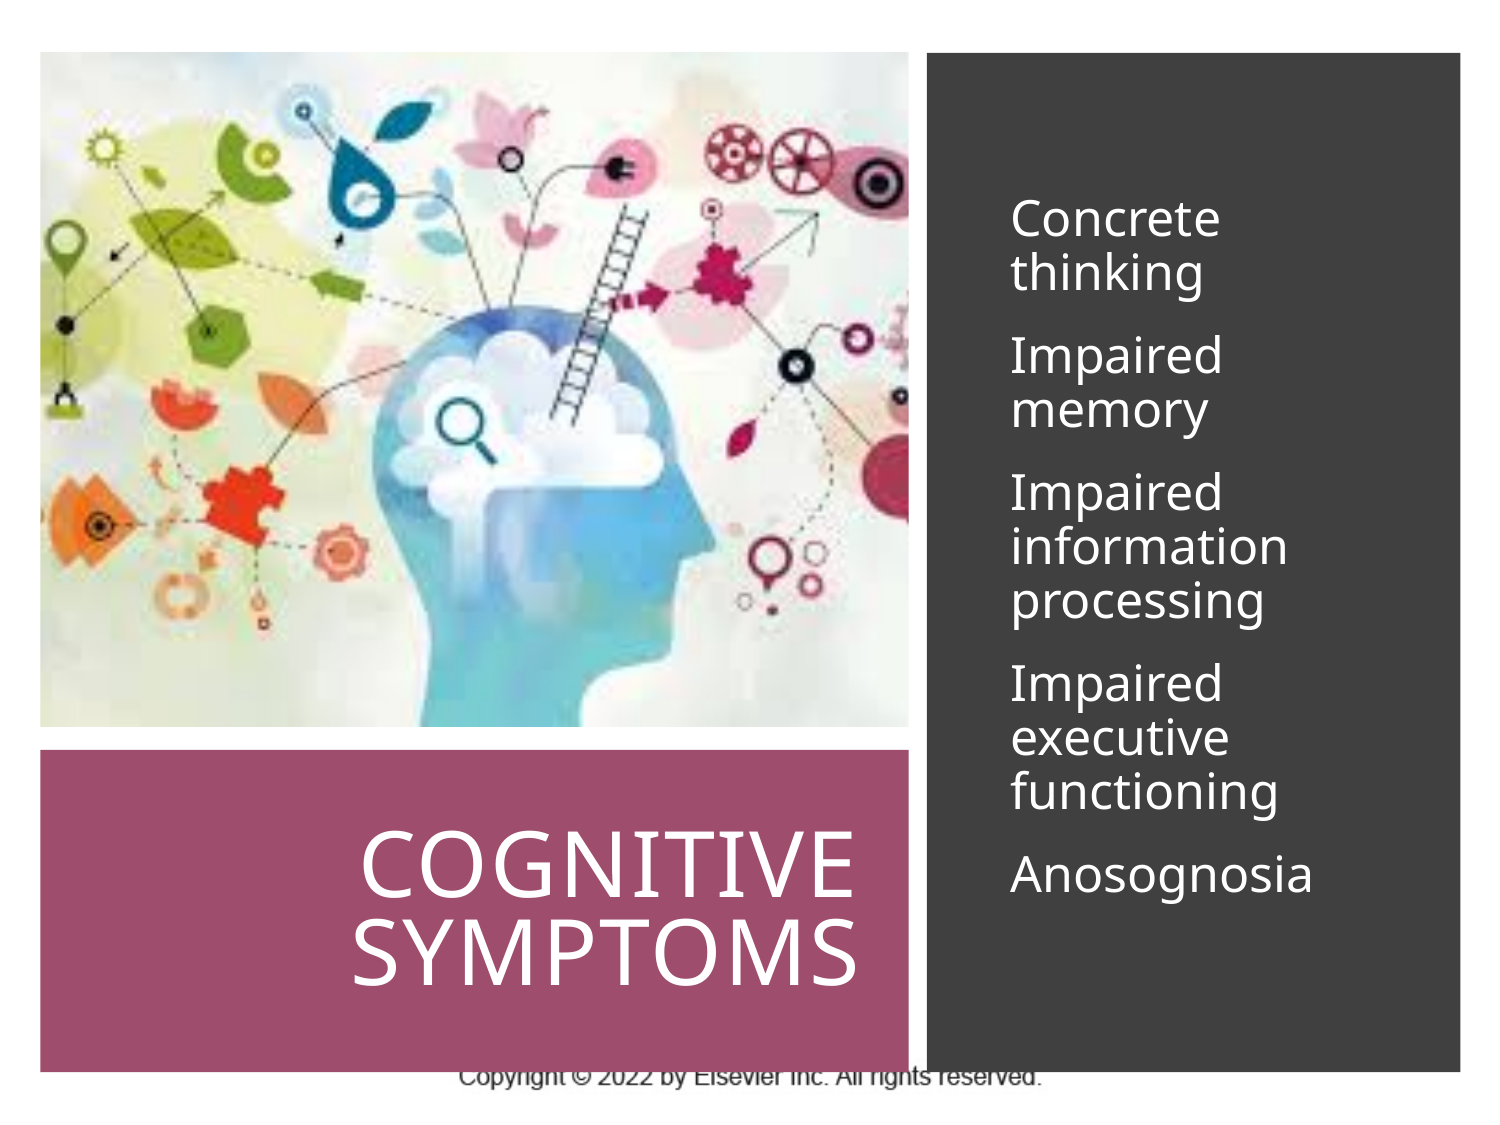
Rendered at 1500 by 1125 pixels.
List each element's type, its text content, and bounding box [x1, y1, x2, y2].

picture [449, 1058, 1051, 1095]
list Concrete thinking Impaired memory Impaired information processing Impaired executive functioning Anosognosia [987, 150, 1410, 947]
text_box [39, 749, 910, 1073]
picture [40, 52, 909, 727]
text_box [926, 51, 1462, 1074]
title Cognitive Symptoms [64, 782, 876, 1049]
